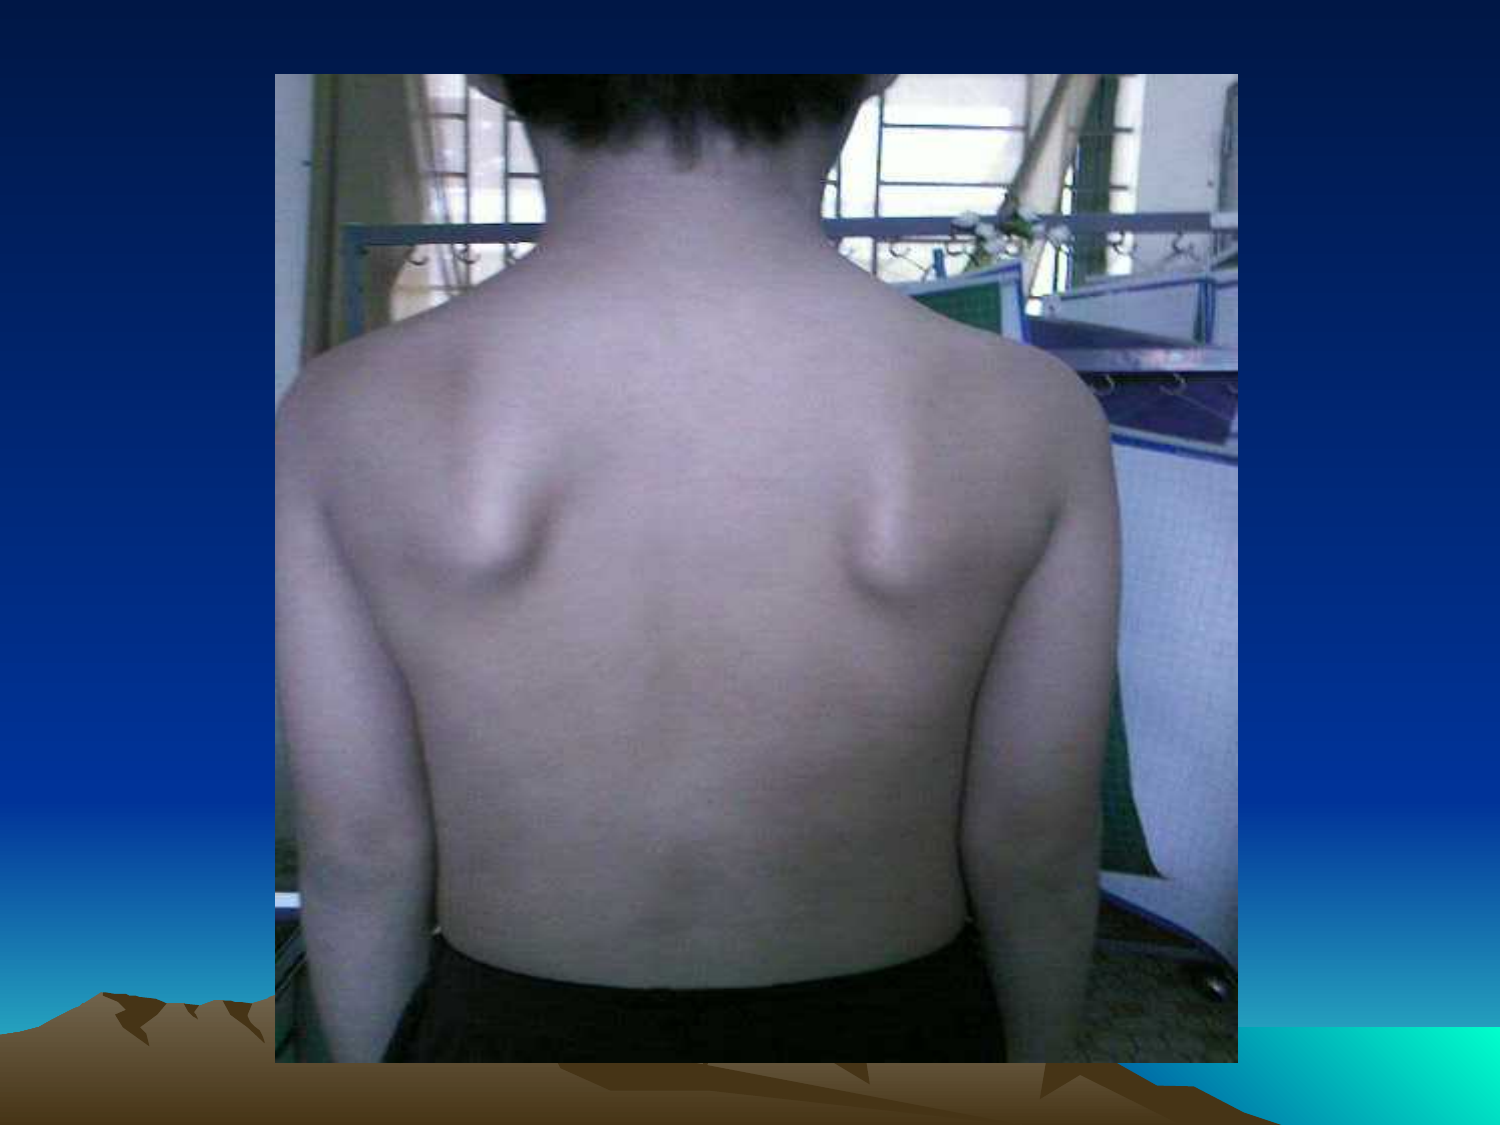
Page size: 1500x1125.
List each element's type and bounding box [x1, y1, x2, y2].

list [274, 74, 1238, 1063]
